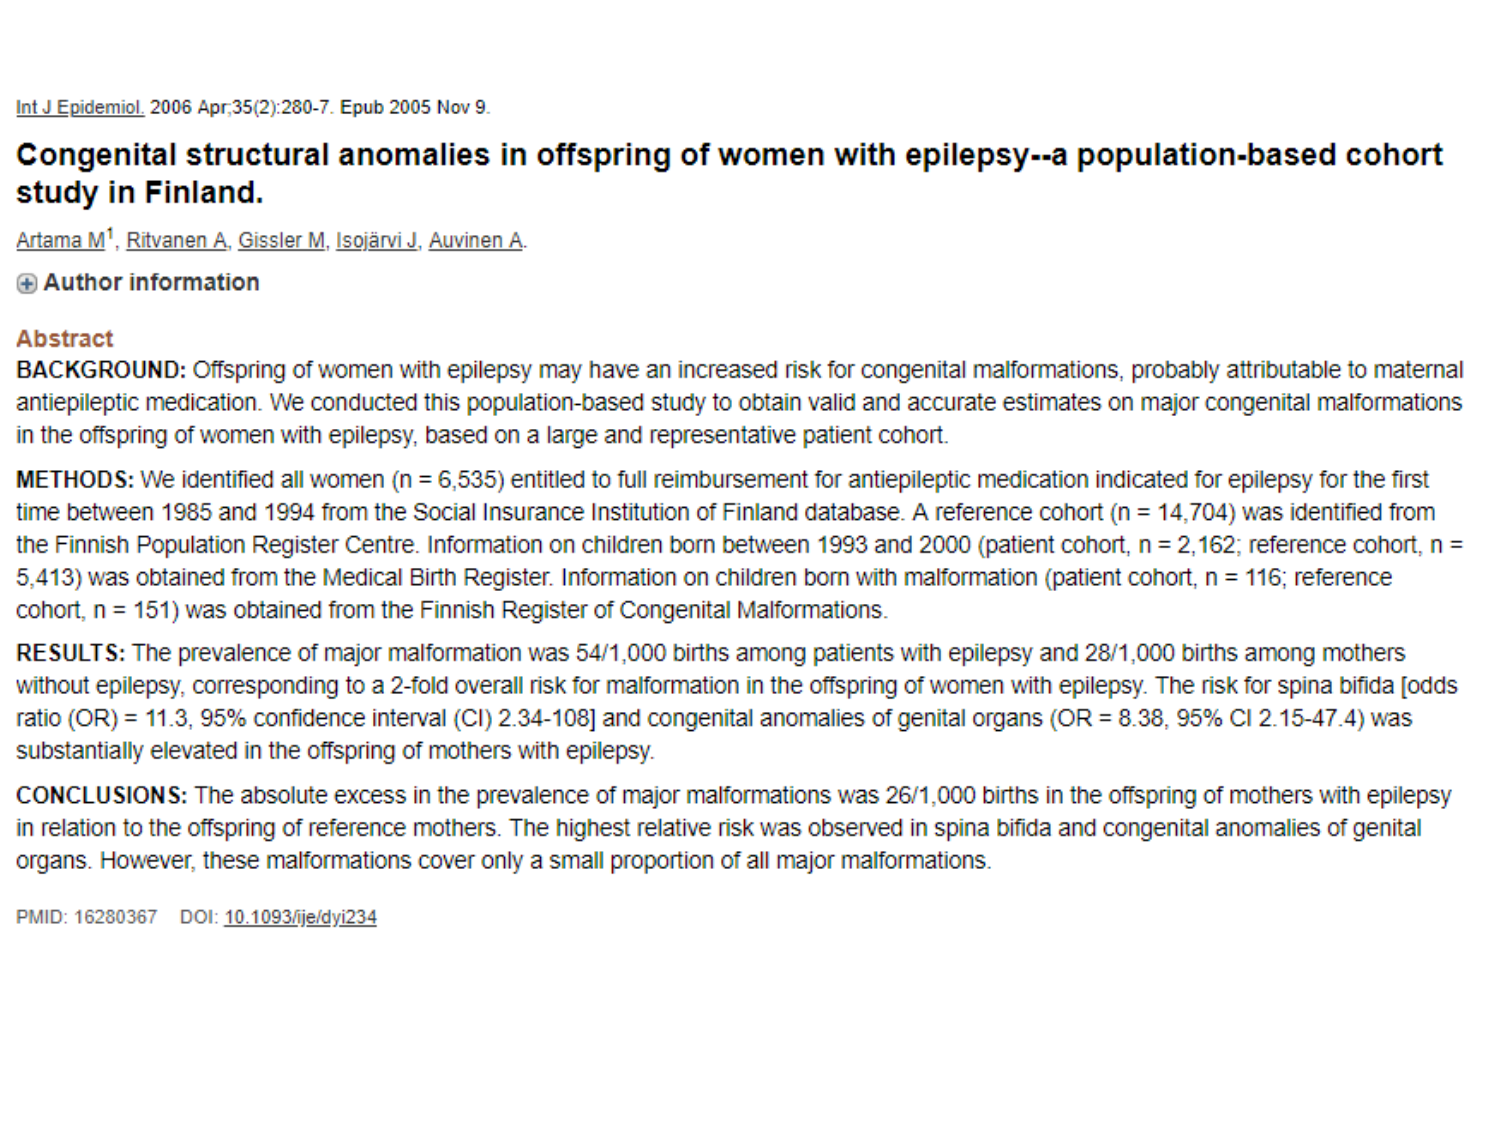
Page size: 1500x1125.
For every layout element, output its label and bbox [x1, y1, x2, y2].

picture [0, 77, 1500, 941]
